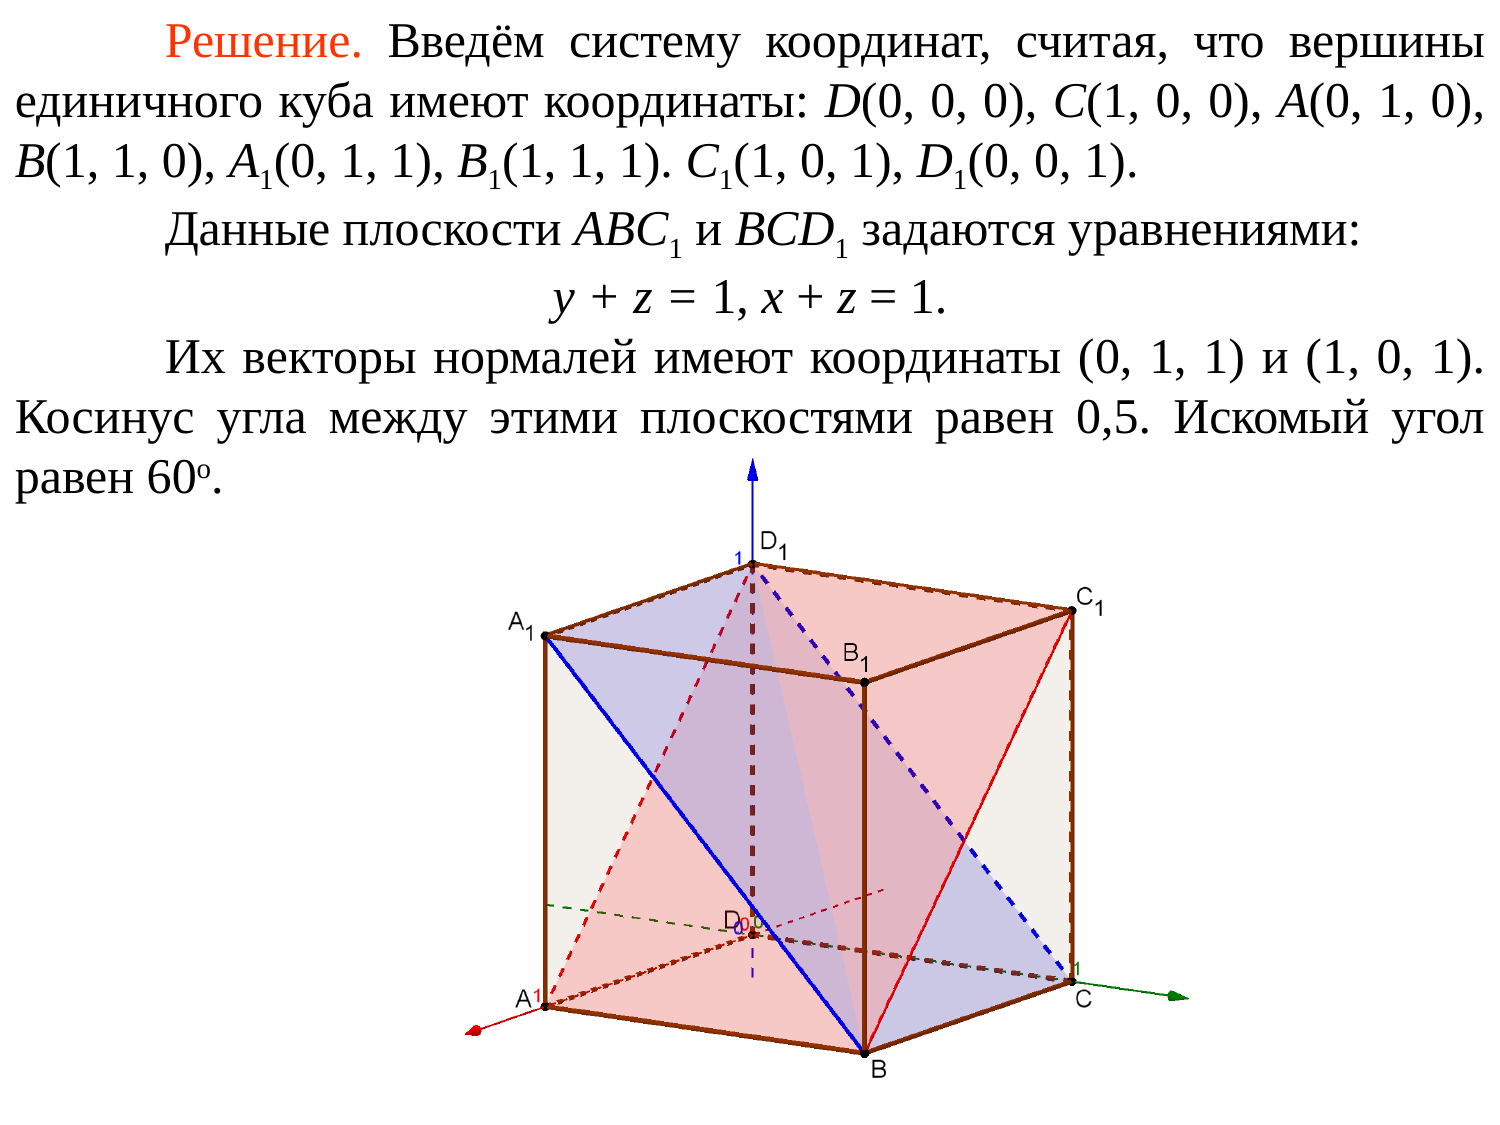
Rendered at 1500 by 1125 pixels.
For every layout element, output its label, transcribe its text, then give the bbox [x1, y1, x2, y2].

picture [407, 444, 1201, 1083]
text_box Решение. Введём систему координат, считая, что вершины единичного куба имеют координаты: D(0, 0, 0), C(1, 0, 0), A(0, 1, 0), B(1, 1, 0), A1(0, 1, 1), B1(1, 1, 1). C1(1, 0, 1), D1(0, 0, 1). Данные плоскости ABC1 и BCD1 задаются уравнениями: y + z = 1, x + z = 1. Их векторы нормалей имеют координаты (0, 1, 1) и (1, 0, 1). Косинус угла между этими плоскостями равен 0,5. Искомый угол равен 60о. [0, 0, 1500, 512]
